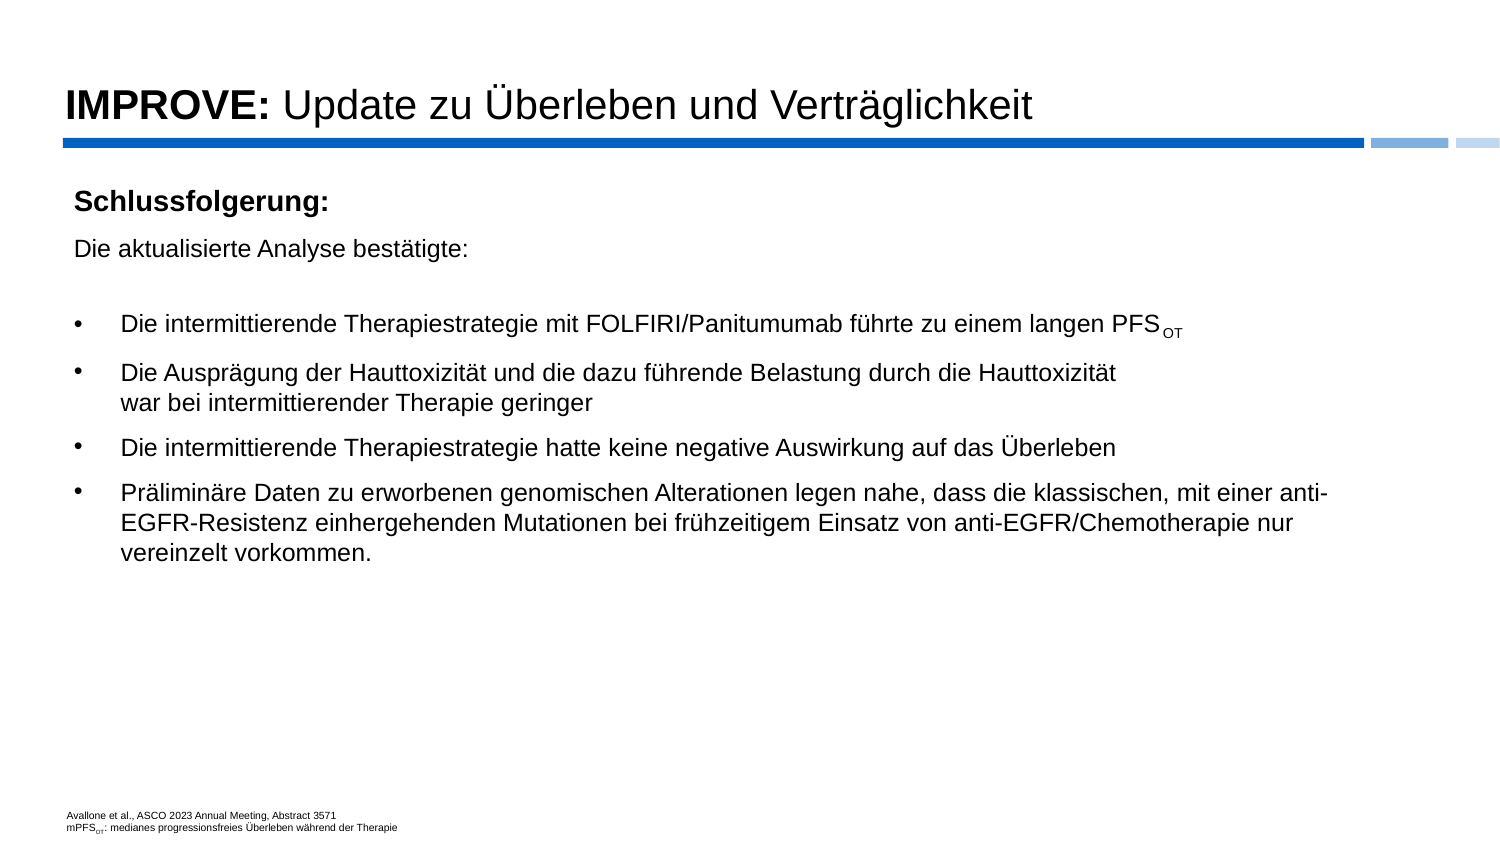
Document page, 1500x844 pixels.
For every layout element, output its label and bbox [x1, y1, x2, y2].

title [64, 60, 1449, 137]
text_box [59, 175, 1369, 624]
text_box [51, 801, 1055, 844]
